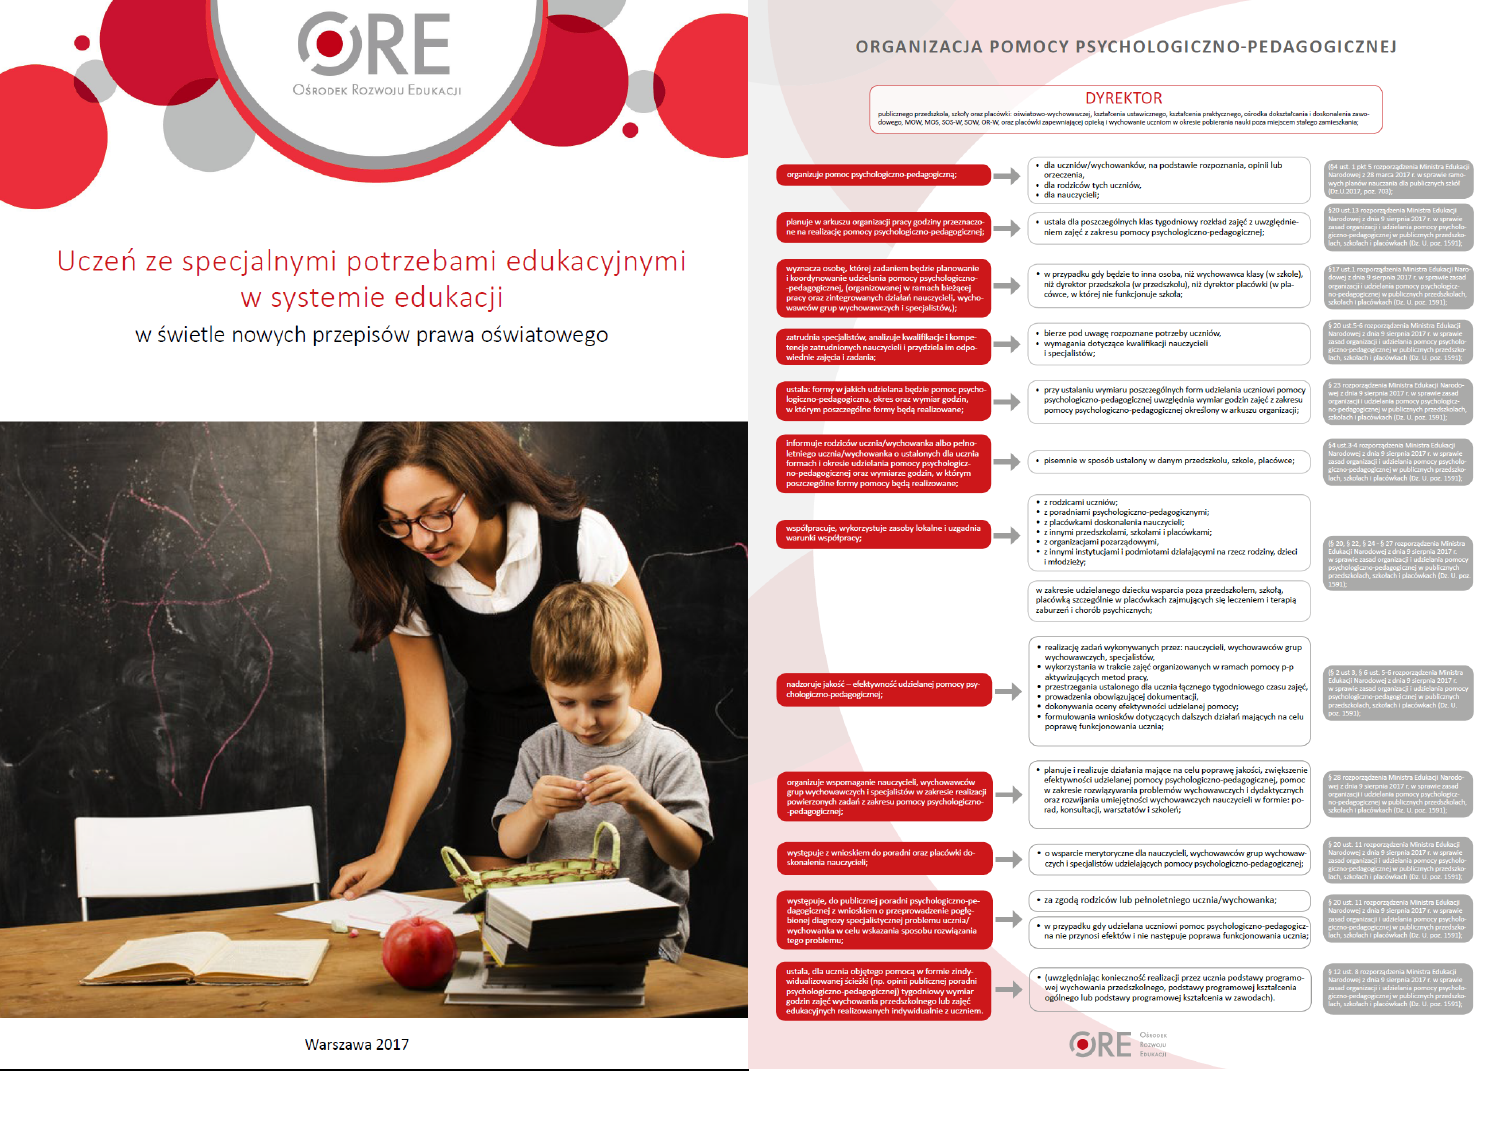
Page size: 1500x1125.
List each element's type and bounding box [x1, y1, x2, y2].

list [0, 0, 743, 1071]
picture [748, 0, 1500, 1069]
